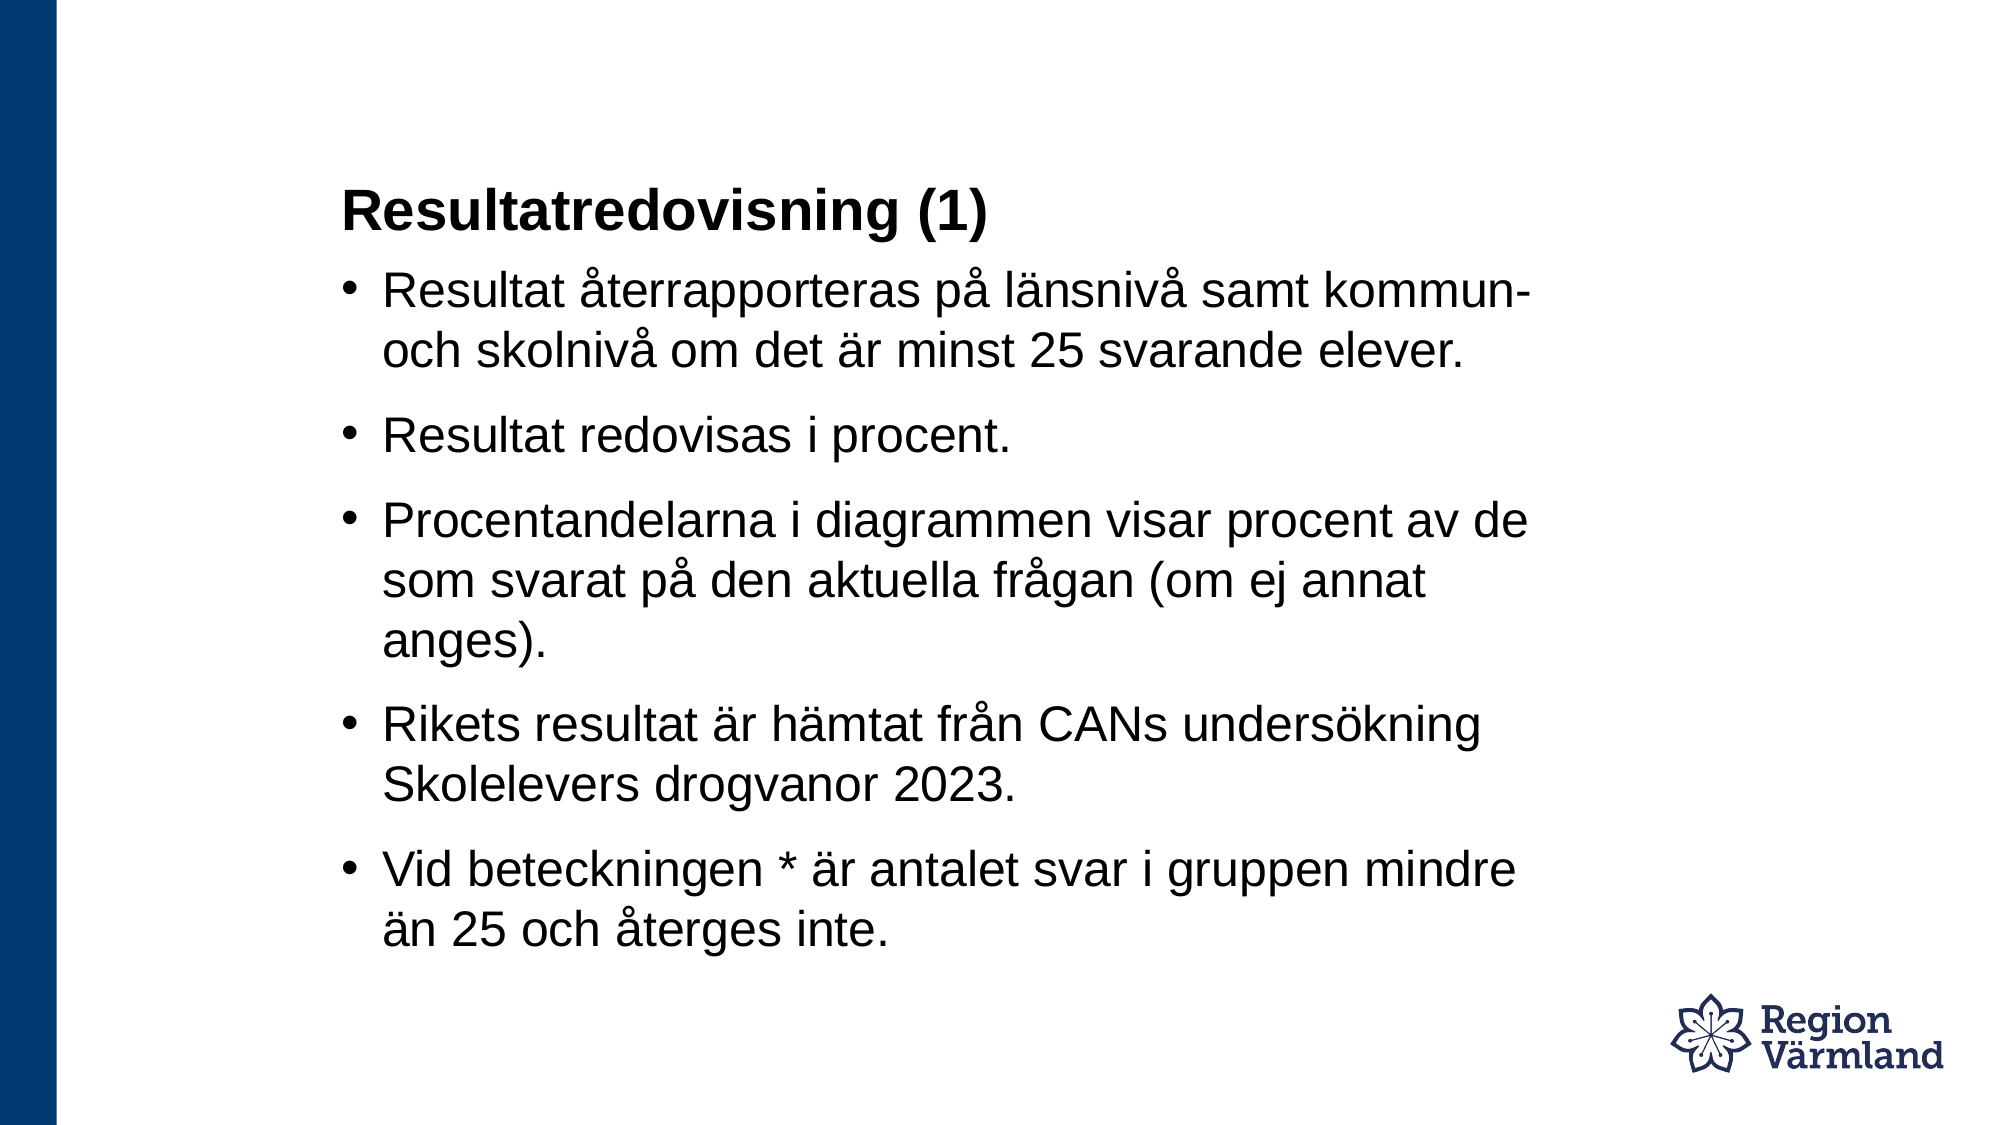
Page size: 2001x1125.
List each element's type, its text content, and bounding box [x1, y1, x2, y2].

title Resultatredovisning (1) [326, 159, 1508, 249]
picture [1670, 993, 1944, 1073]
list Resultat återrapporteras på länsnivå samt kommun- och skolnivå om det är minst 25 svarande elever. Resultat redovisas i procent. Procentandelarna i diagrammen visar procent av de som svarat på den aktuella frågan (om ej annat anges). Rikets resultat är hämtat från CANs undersökning Skolelevers drogvanor 2023. Vid beteckningen * är antalet svar i gruppen mindre än 25 och återges inte. [326, 249, 1559, 939]
